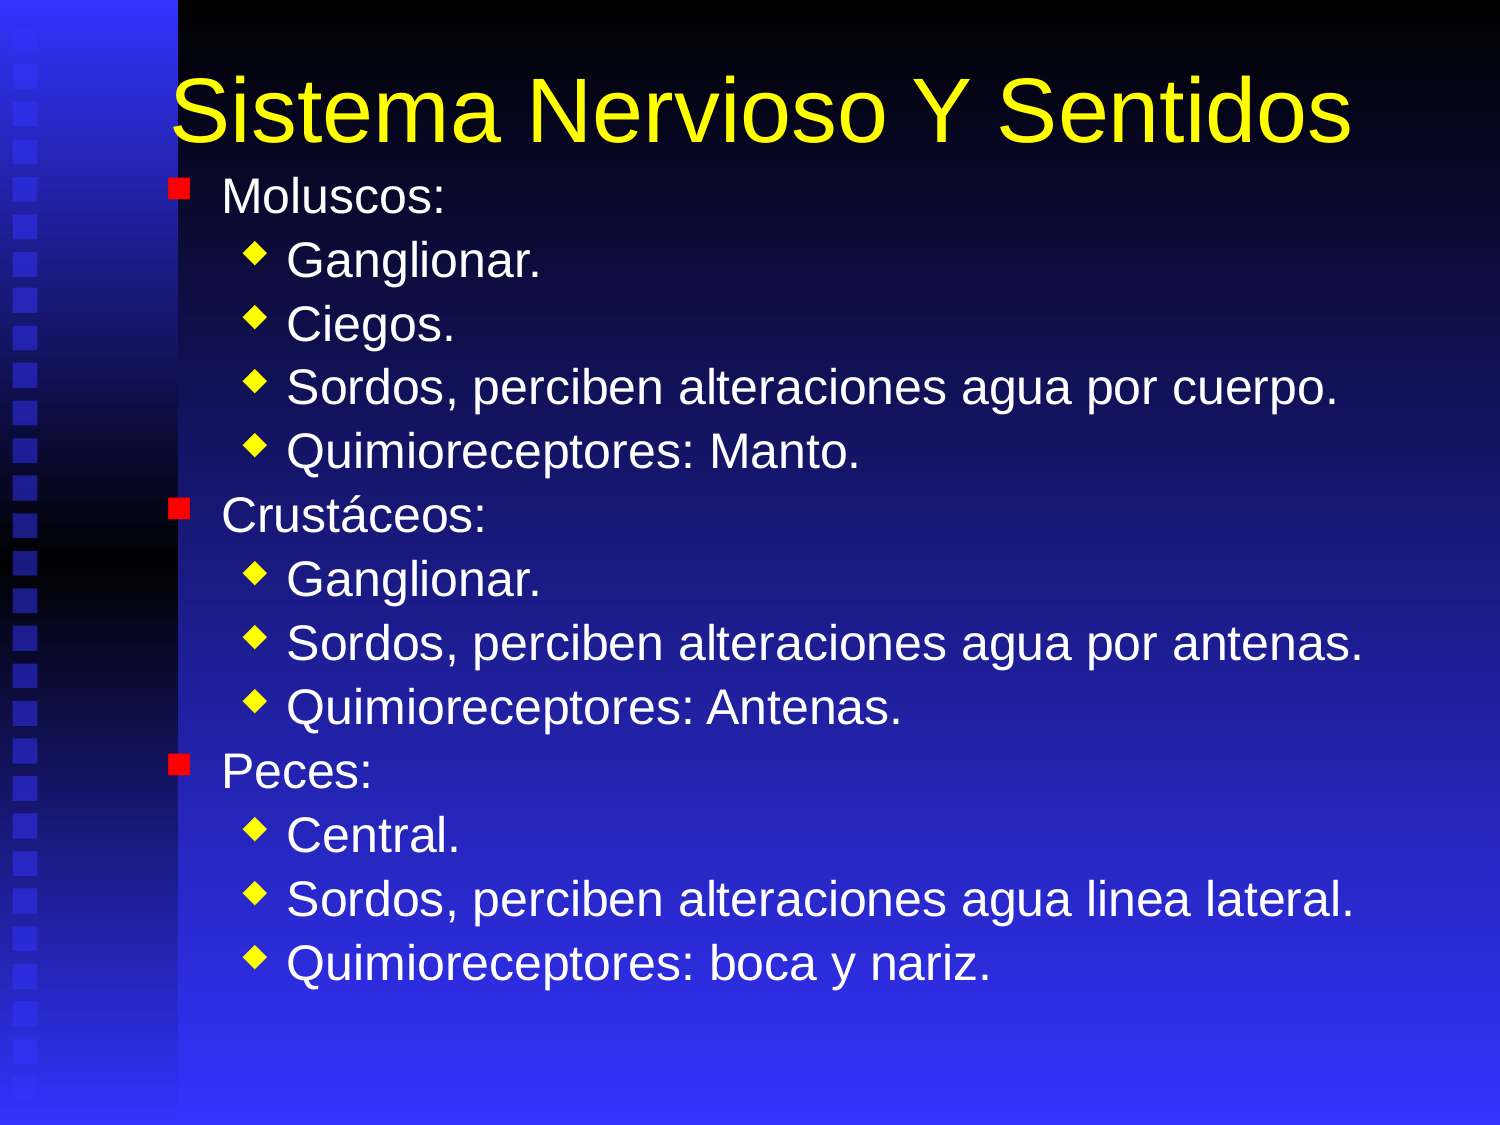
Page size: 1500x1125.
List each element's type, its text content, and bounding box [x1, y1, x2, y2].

list Moluscos: Ganglionar. Ciegos. Sordos, perciben alteraciones agua por cuerpo. Quimioreceptores: Manto. Crustáceos: Ganglionar. Sordos, perciben alteraciones agua por antenas. Quimioreceptores: Antenas. Peces: Central. Sordos, perciben alteraciones agua linea lateral. Quimioreceptores: boca y nariz. [149, 162, 1468, 1063]
title Sistema Nervioso Y Sentidos [62, 12, 1463, 201]
